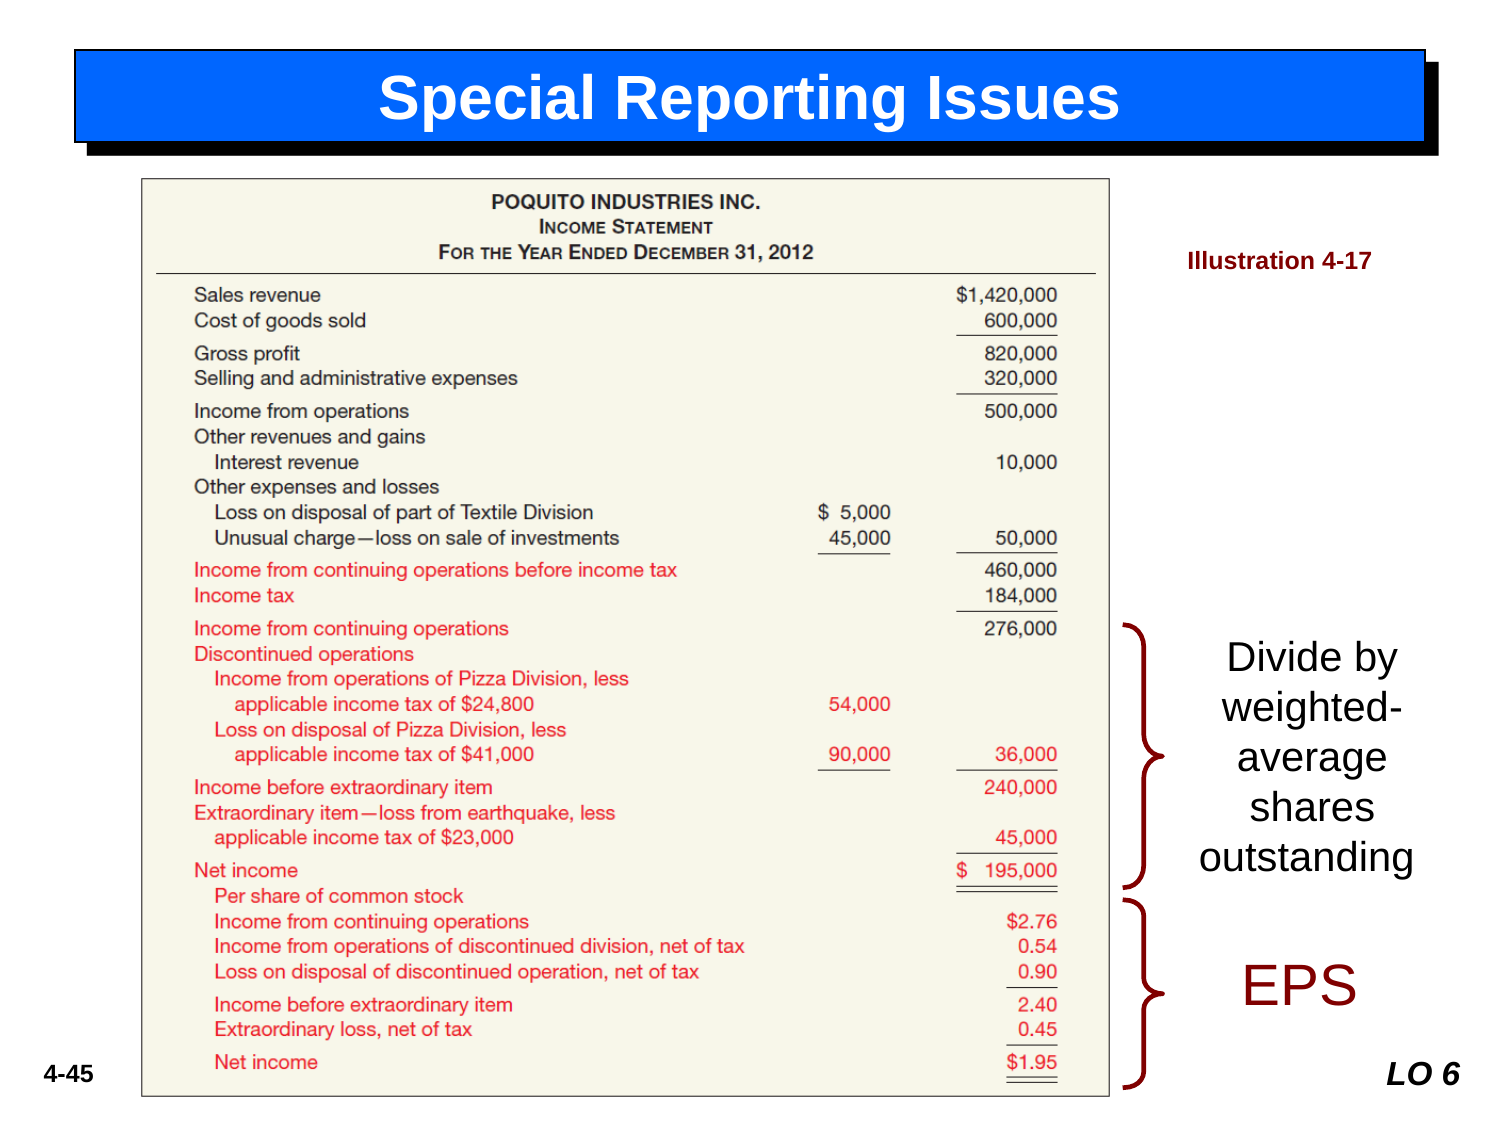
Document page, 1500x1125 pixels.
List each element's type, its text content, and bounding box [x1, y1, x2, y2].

text_box [1125, 900, 1163, 1088]
text_box [1125, 624, 1163, 888]
text_box Divide by weighted-average shares outstanding [1175, 622, 1450, 888]
text_box EPS [1224, 939, 1375, 1025]
text_box LO 6 [1362, 1044, 1475, 1100]
title Special Reporting Issues [74, 49, 1426, 143]
picture [137, 175, 1113, 1100]
text_box Illustration 4-17 [1149, 237, 1388, 283]
